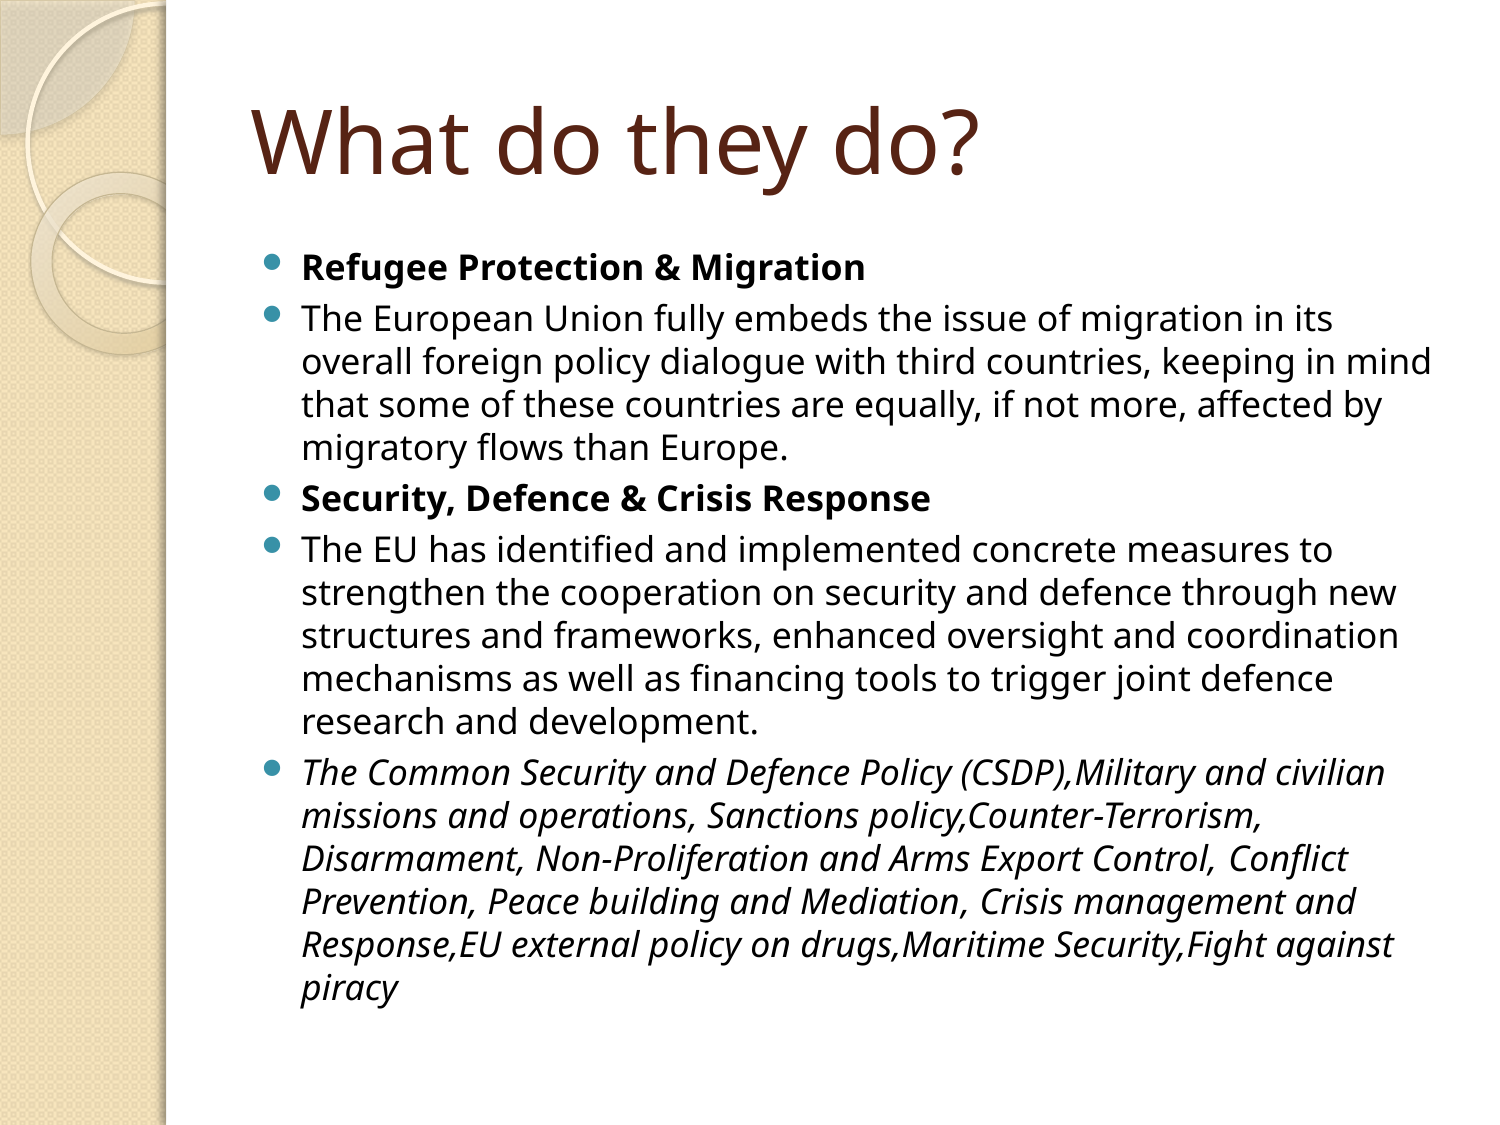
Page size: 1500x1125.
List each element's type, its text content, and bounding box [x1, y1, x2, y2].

title What do they do? [235, 45, 1466, 233]
list Refugee Protection & Migration The European Union fully embeds the issue of migration in its overall foreign policy dialogue with third countries, keeping in mind that some of these countries are equally, if not more, affected by migratory flows than Europe. Security, Defence & Crisis Response The EU has identified and implemented concrete measures to strengthen the cooperation on security and defence through new structures and frameworks, enhanced oversight and coordination mechanisms as well as financing tools to trigger joint defence research and development. The Common Security and Defence Policy (CSDP),Military and civilian missions and operations, Sanctions policy,Counter-Terrorism, Disarmament, Non-Proliferation and Arms Export Control, Conflict Prevention, Peace building and Mediation, Crisis management and Response,EU external policy on drugs,Maritime Security,Fight against piracy [235, 237, 1466, 1025]
